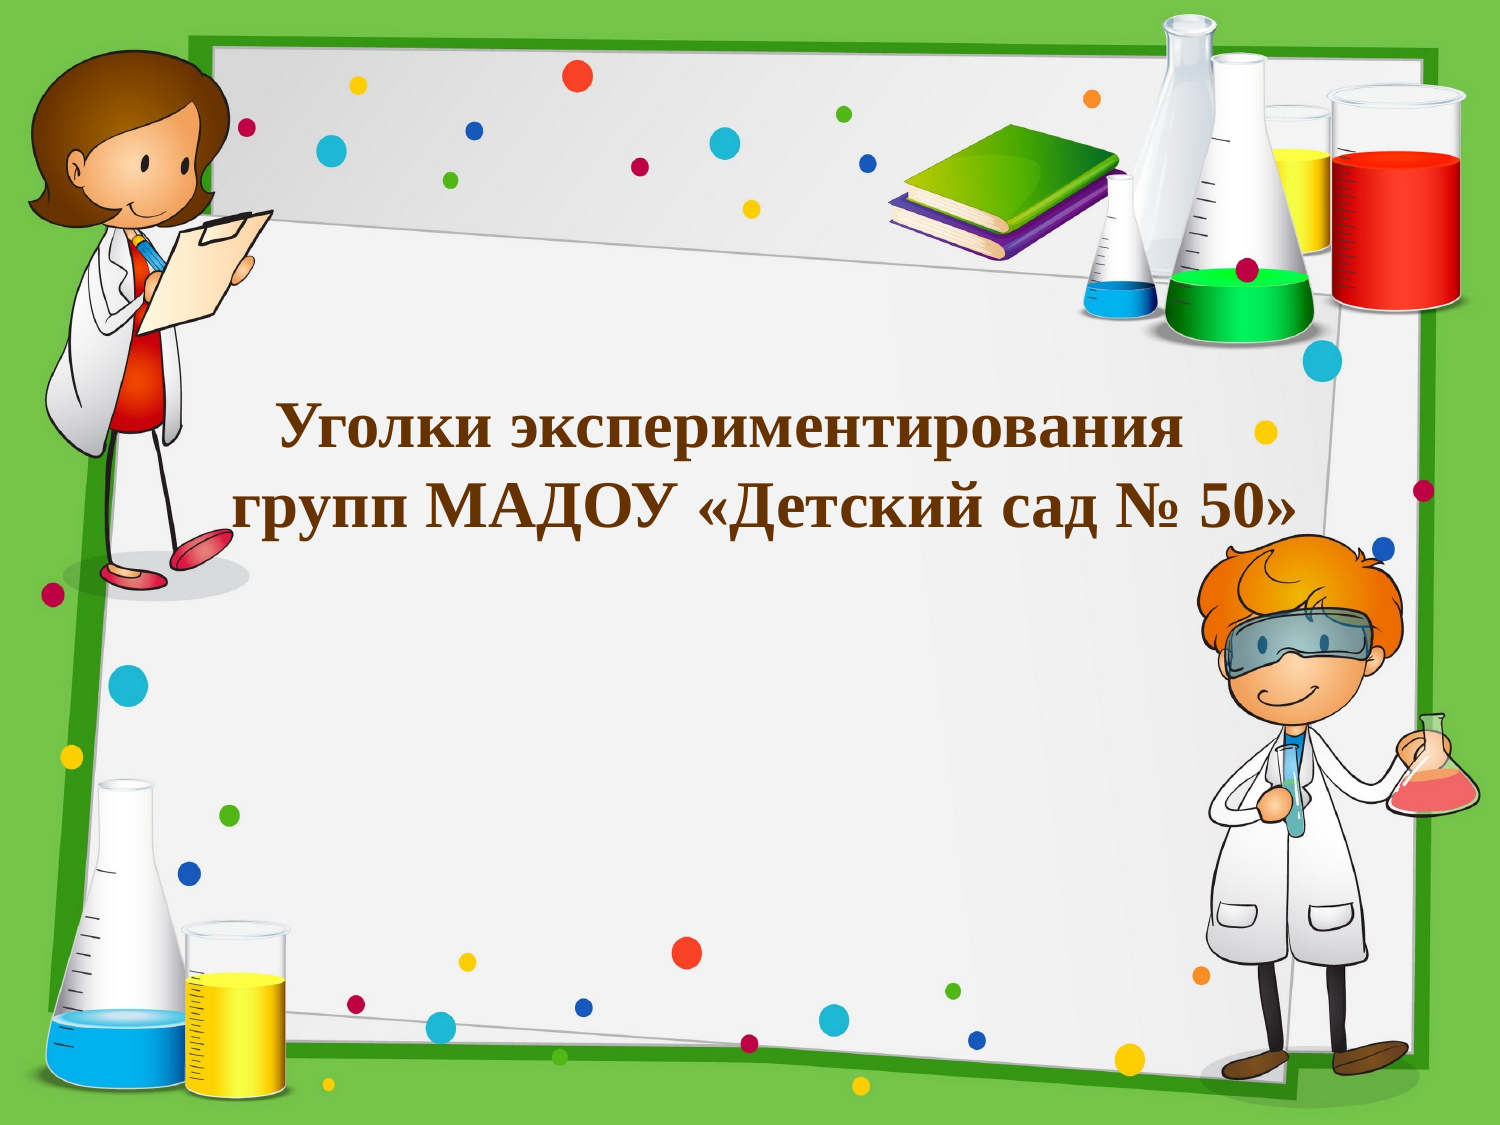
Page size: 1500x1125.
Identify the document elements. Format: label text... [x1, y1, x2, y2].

picture [0, 0, 1500, 1125]
list Уголки экспериментирования групп МАДОУ «Детский сад № 50» [159, 373, 1317, 575]
